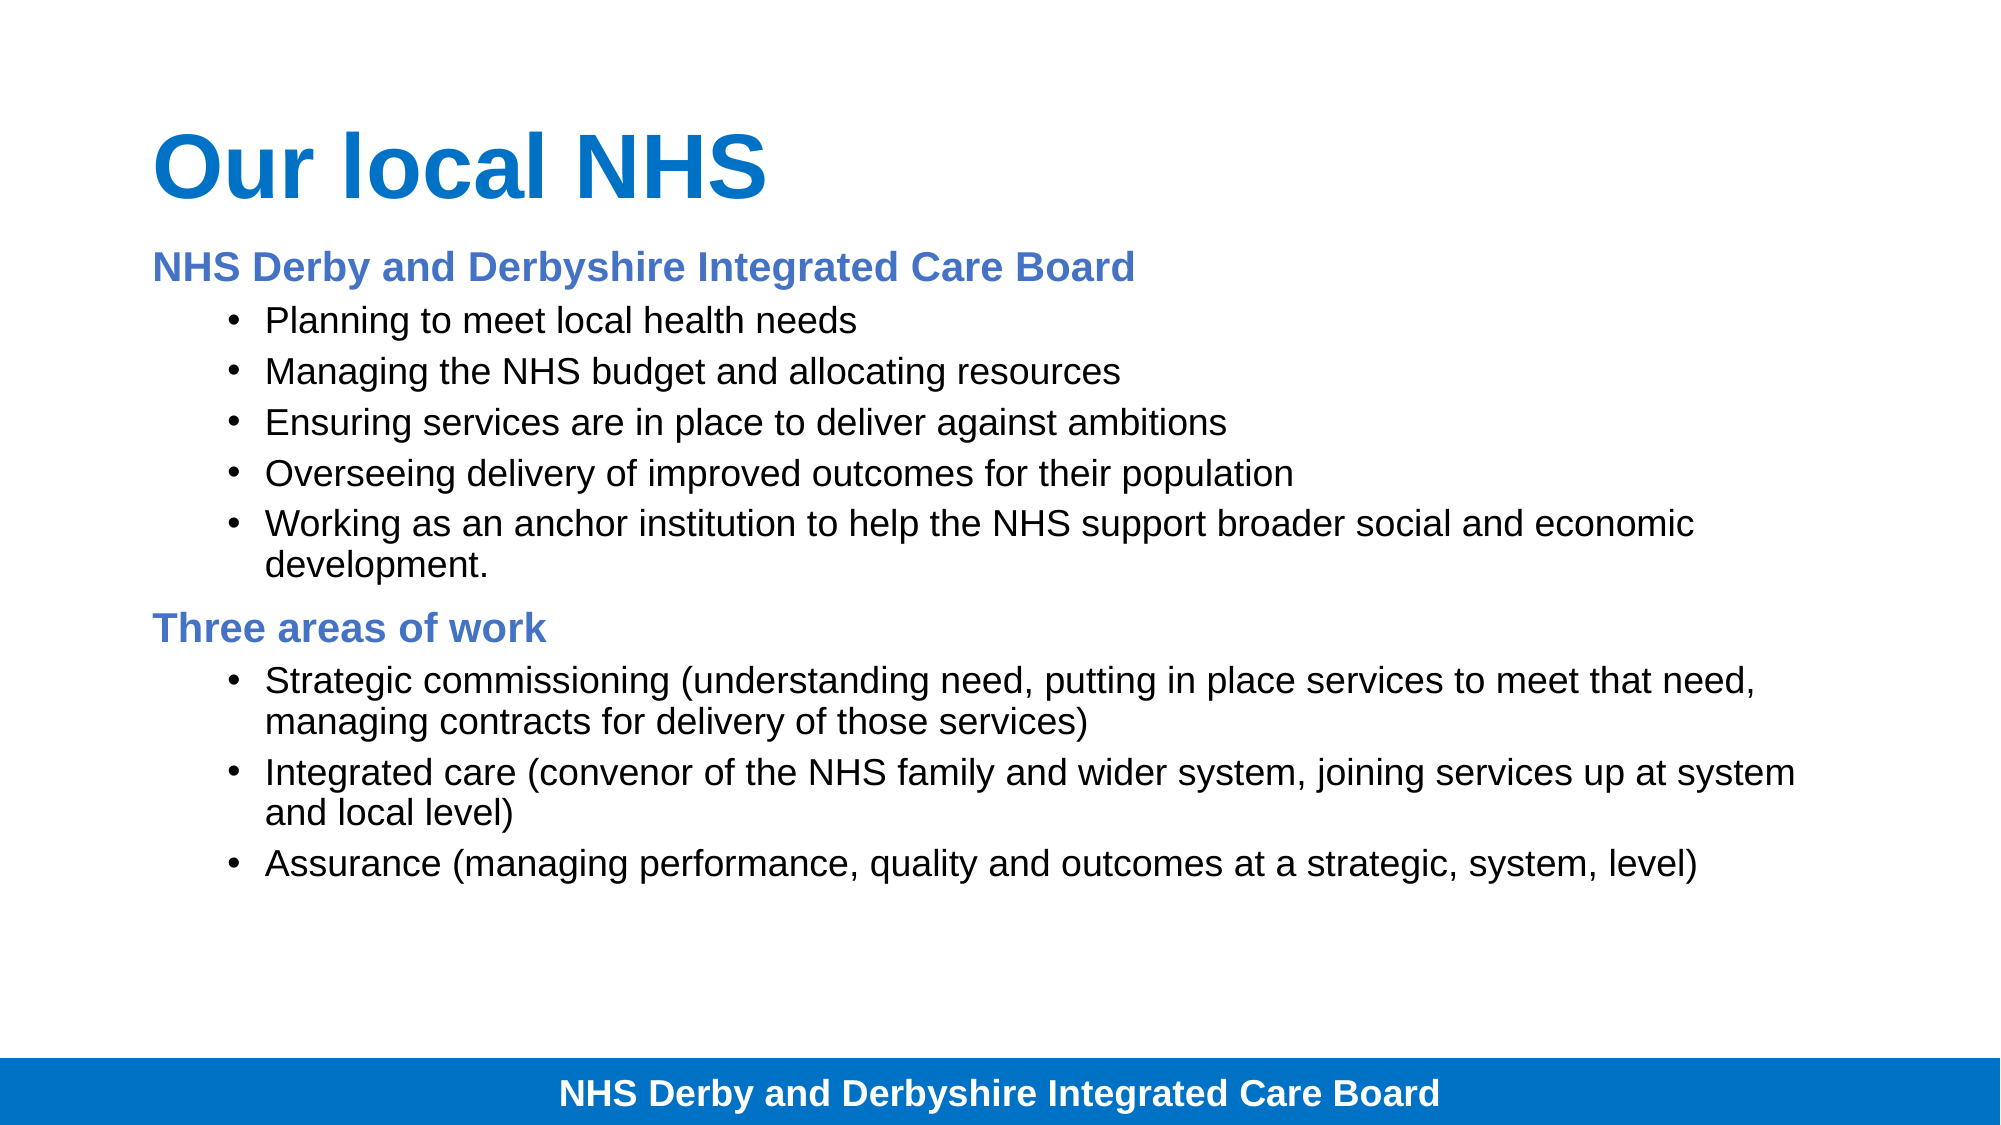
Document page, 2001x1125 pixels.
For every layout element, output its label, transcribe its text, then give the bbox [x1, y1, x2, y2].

list NHS Derby and Derbyshire Integrated Care Board Planning to meet local health needs Managing the NHS budget and allocating resources Ensuring services are in place to deliver against ambitions Overseeing delivery of improved outcomes for their population Working as an anchor institution to help the NHS support broader social and economic development. Three areas of work Strategic commissioning (understanding need, putting in place services to meet that need, managing contracts for delivery of those services) Integrated care (convenor of the NHS family and wider system, joining services up at system and local level) Assurance (managing performance, quality and outcomes at a strategic, system, level) [137, 238, 1863, 952]
text_box NHS Derby and Derbyshire Integrated Care Board [0, 1058, 2000, 1125]
title Our local NHS [137, 59, 1863, 238]
